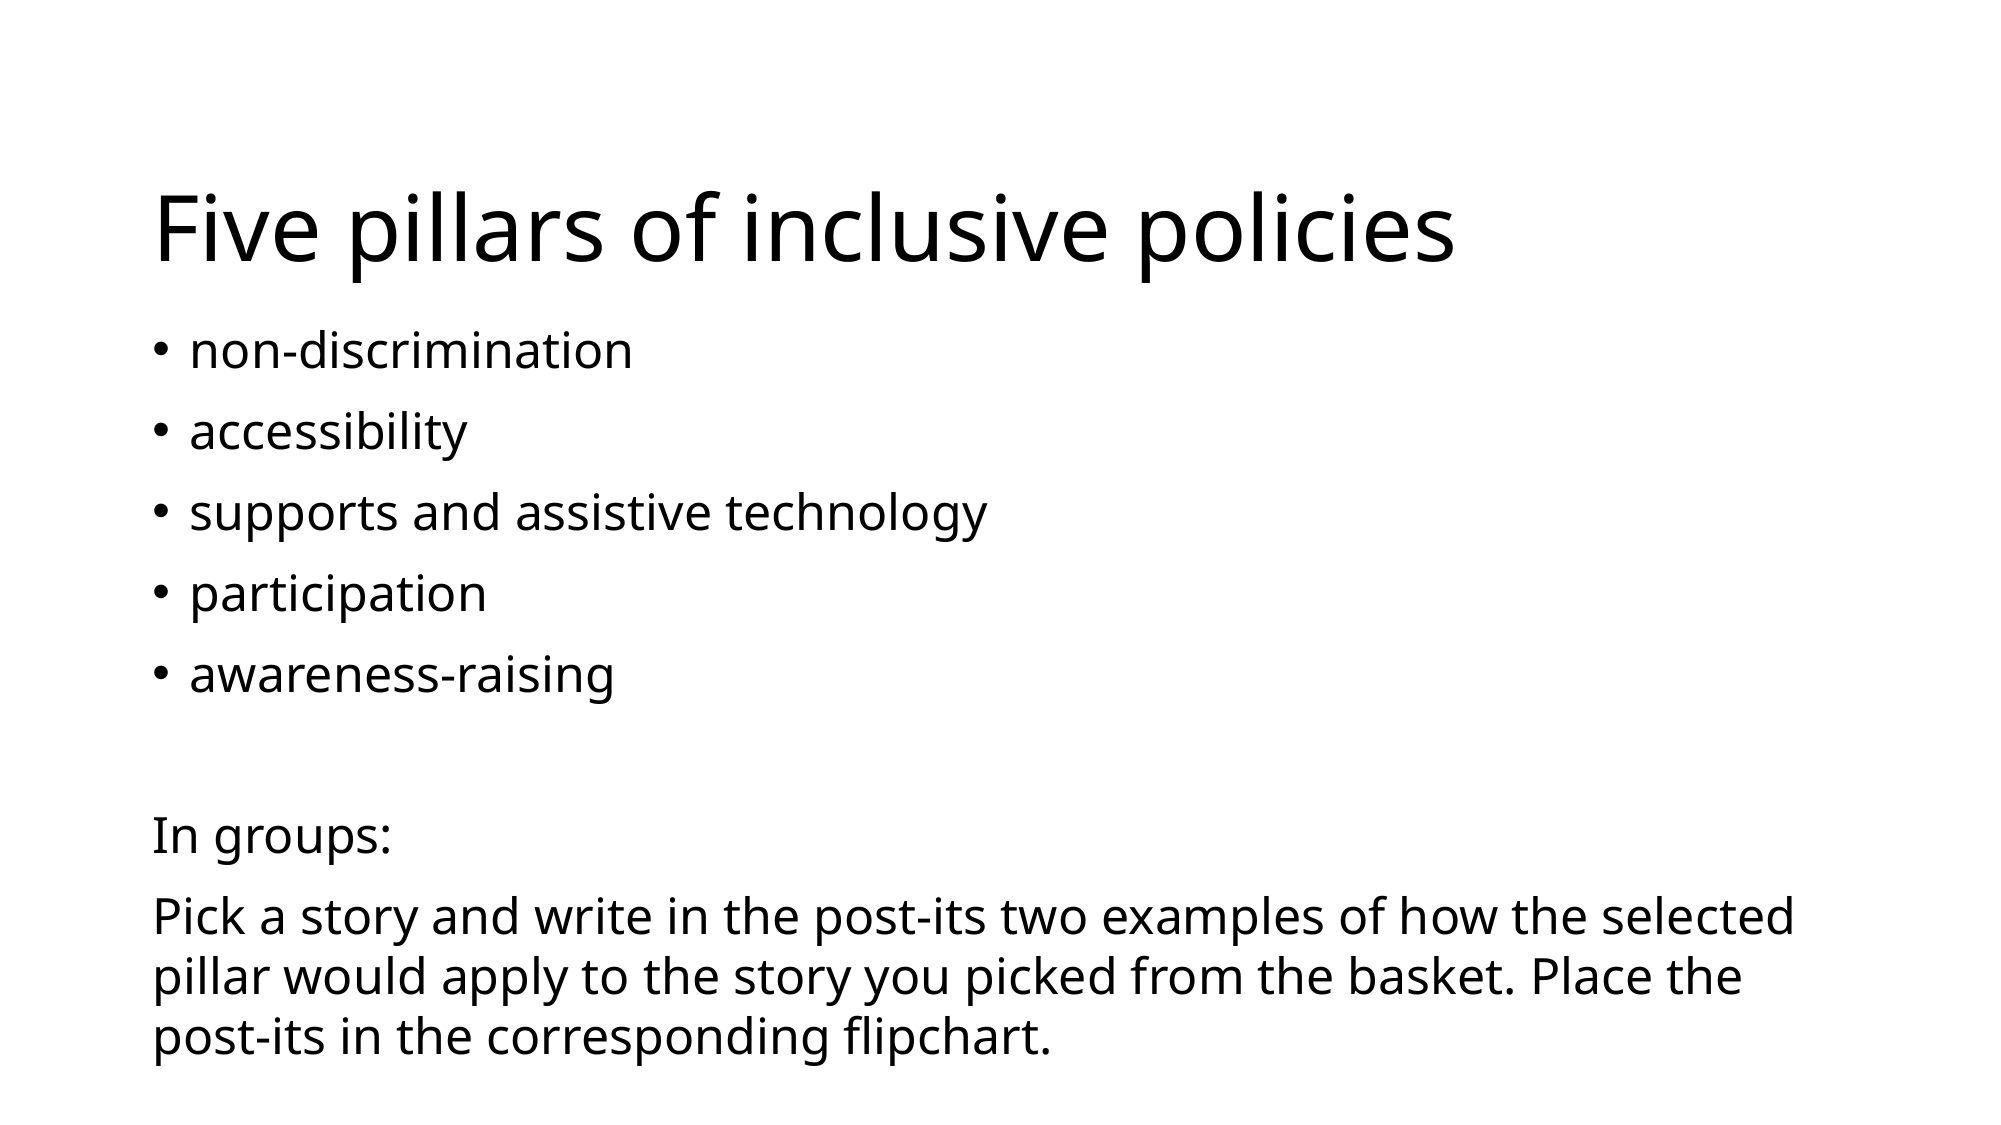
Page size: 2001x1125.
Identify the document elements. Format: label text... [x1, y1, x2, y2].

list non-discrimination accessibility supports and assistive technology participation awareness-raising In groups: Pick a story and write in the post-its two examples of how the selected pillar would apply to the story you picked from the basket. Place the post-its in the corresponding flipchart. [137, 311, 1863, 1036]
title Five pillars of inclusive policies [137, 151, 1863, 311]
